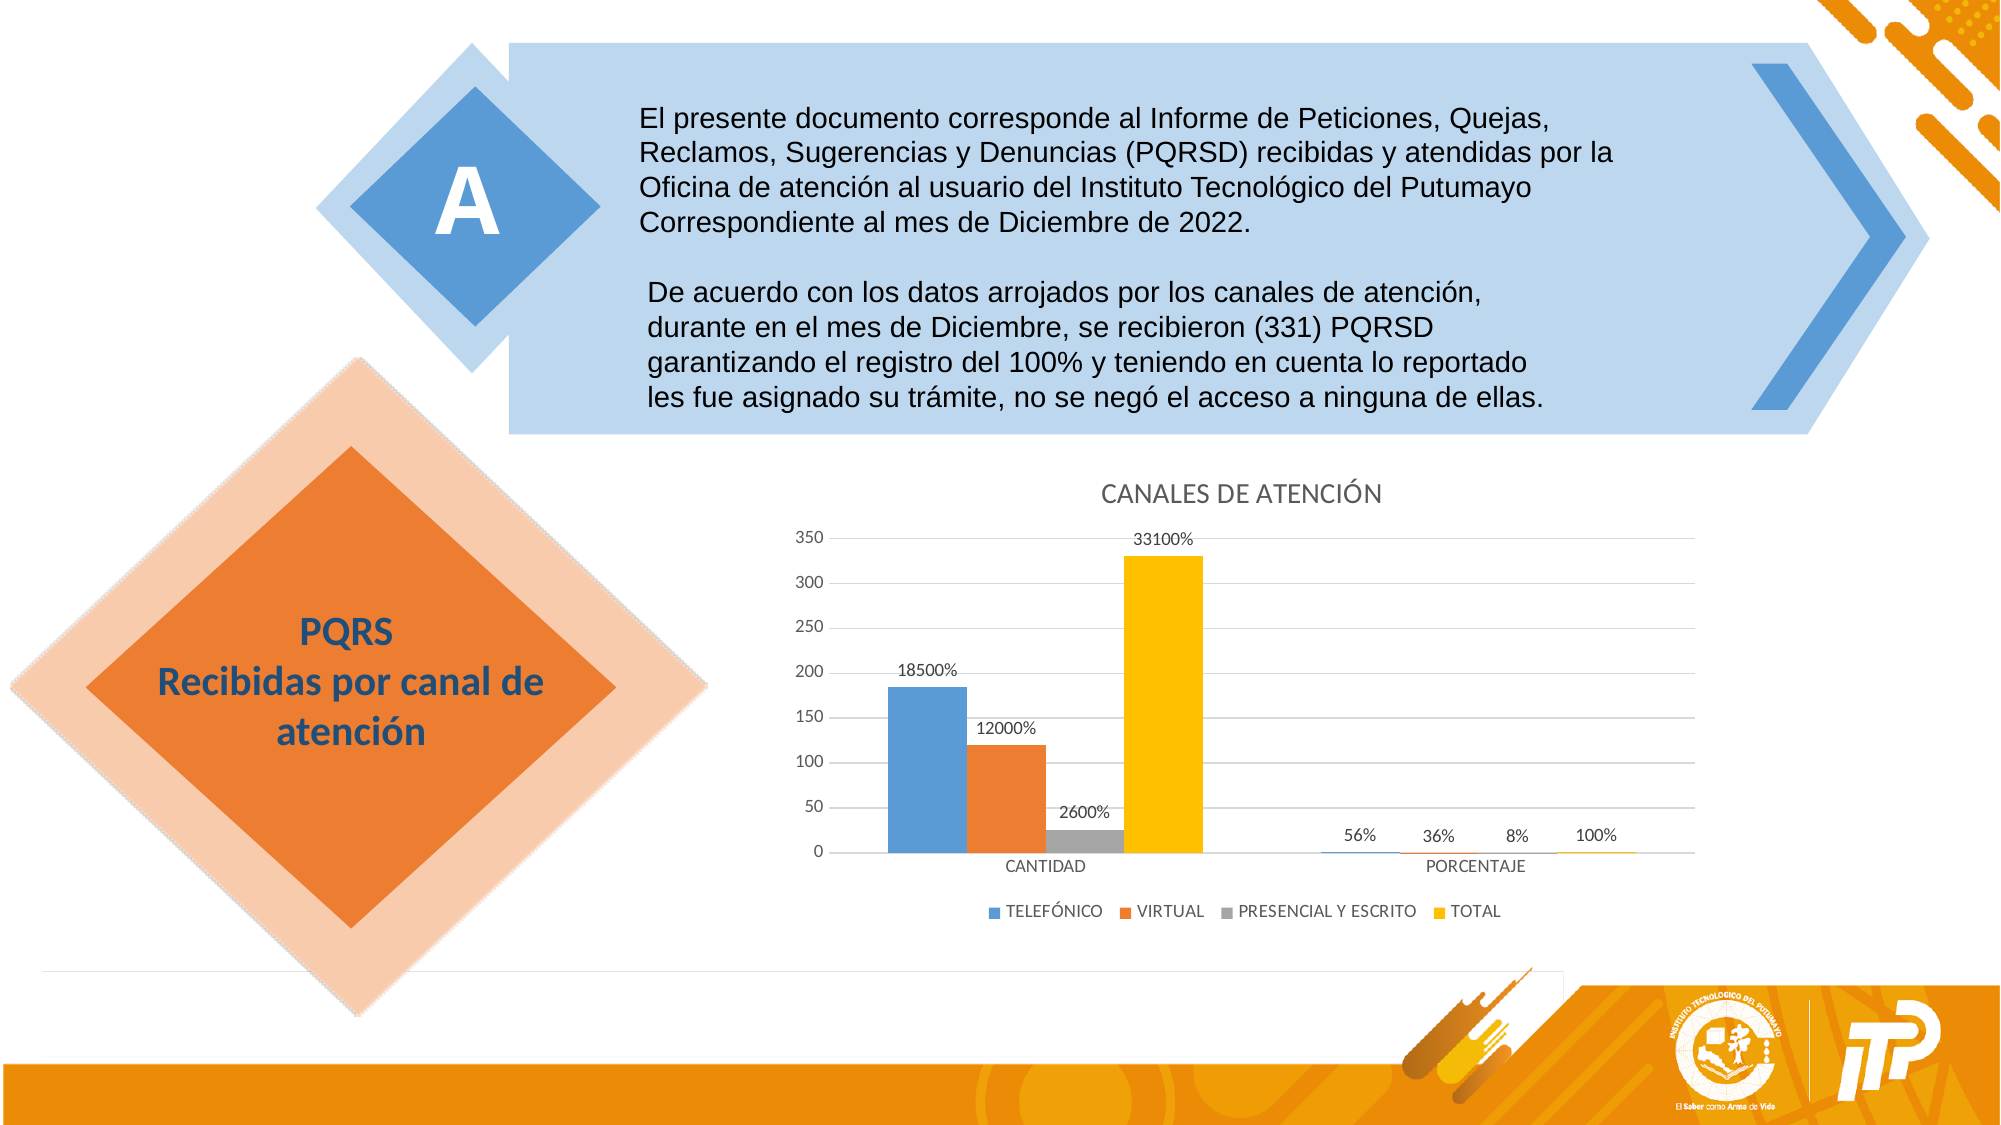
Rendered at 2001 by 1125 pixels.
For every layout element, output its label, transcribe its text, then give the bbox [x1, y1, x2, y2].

text_box [315, 42, 629, 356]
text_box [349, 86, 601, 327]
text_box El presente documento corresponde al Informe de Peticiones, Quejas, Reclamos, Sugerencias y Denuncias (PQRSD) recibidas y atendidas por la Oficina de atención al usuario del Instituto Tecnológico del Putumayo Correspondiente al mes de Diciembre de 2022. De acuerdo con los datos arrojados por los canales de atención, durante en el mes de Diciembre, se recibieron (331) PQRSD garantizando el registro del 100% y teniendo en cuenta lo reportado les fue asignado su trámite, no se negó el acceso a ninguna de ellas. [508, 42, 1930, 435]
text_box A [420, 133, 516, 261]
chart [776, 454, 1714, 930]
text_box [1751, 63, 1906, 410]
picture [3, 0, 2000, 1125]
